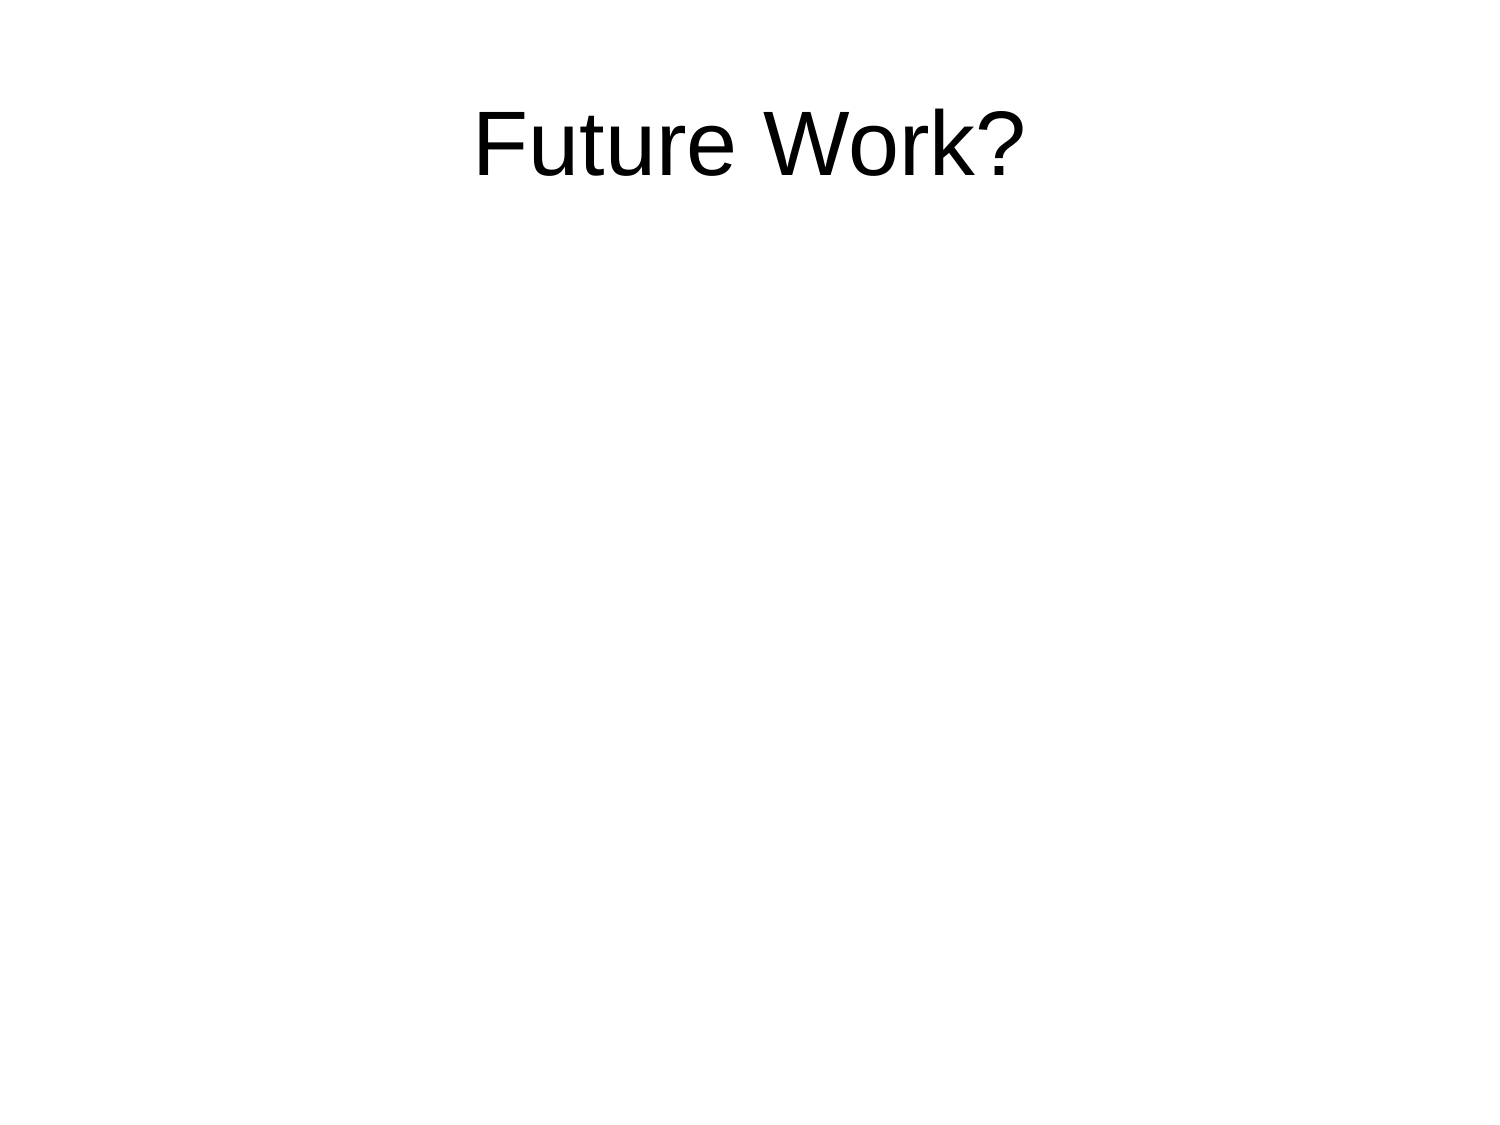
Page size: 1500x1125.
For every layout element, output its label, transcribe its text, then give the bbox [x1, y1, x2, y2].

title Future Work? [75, 45, 1425, 233]
